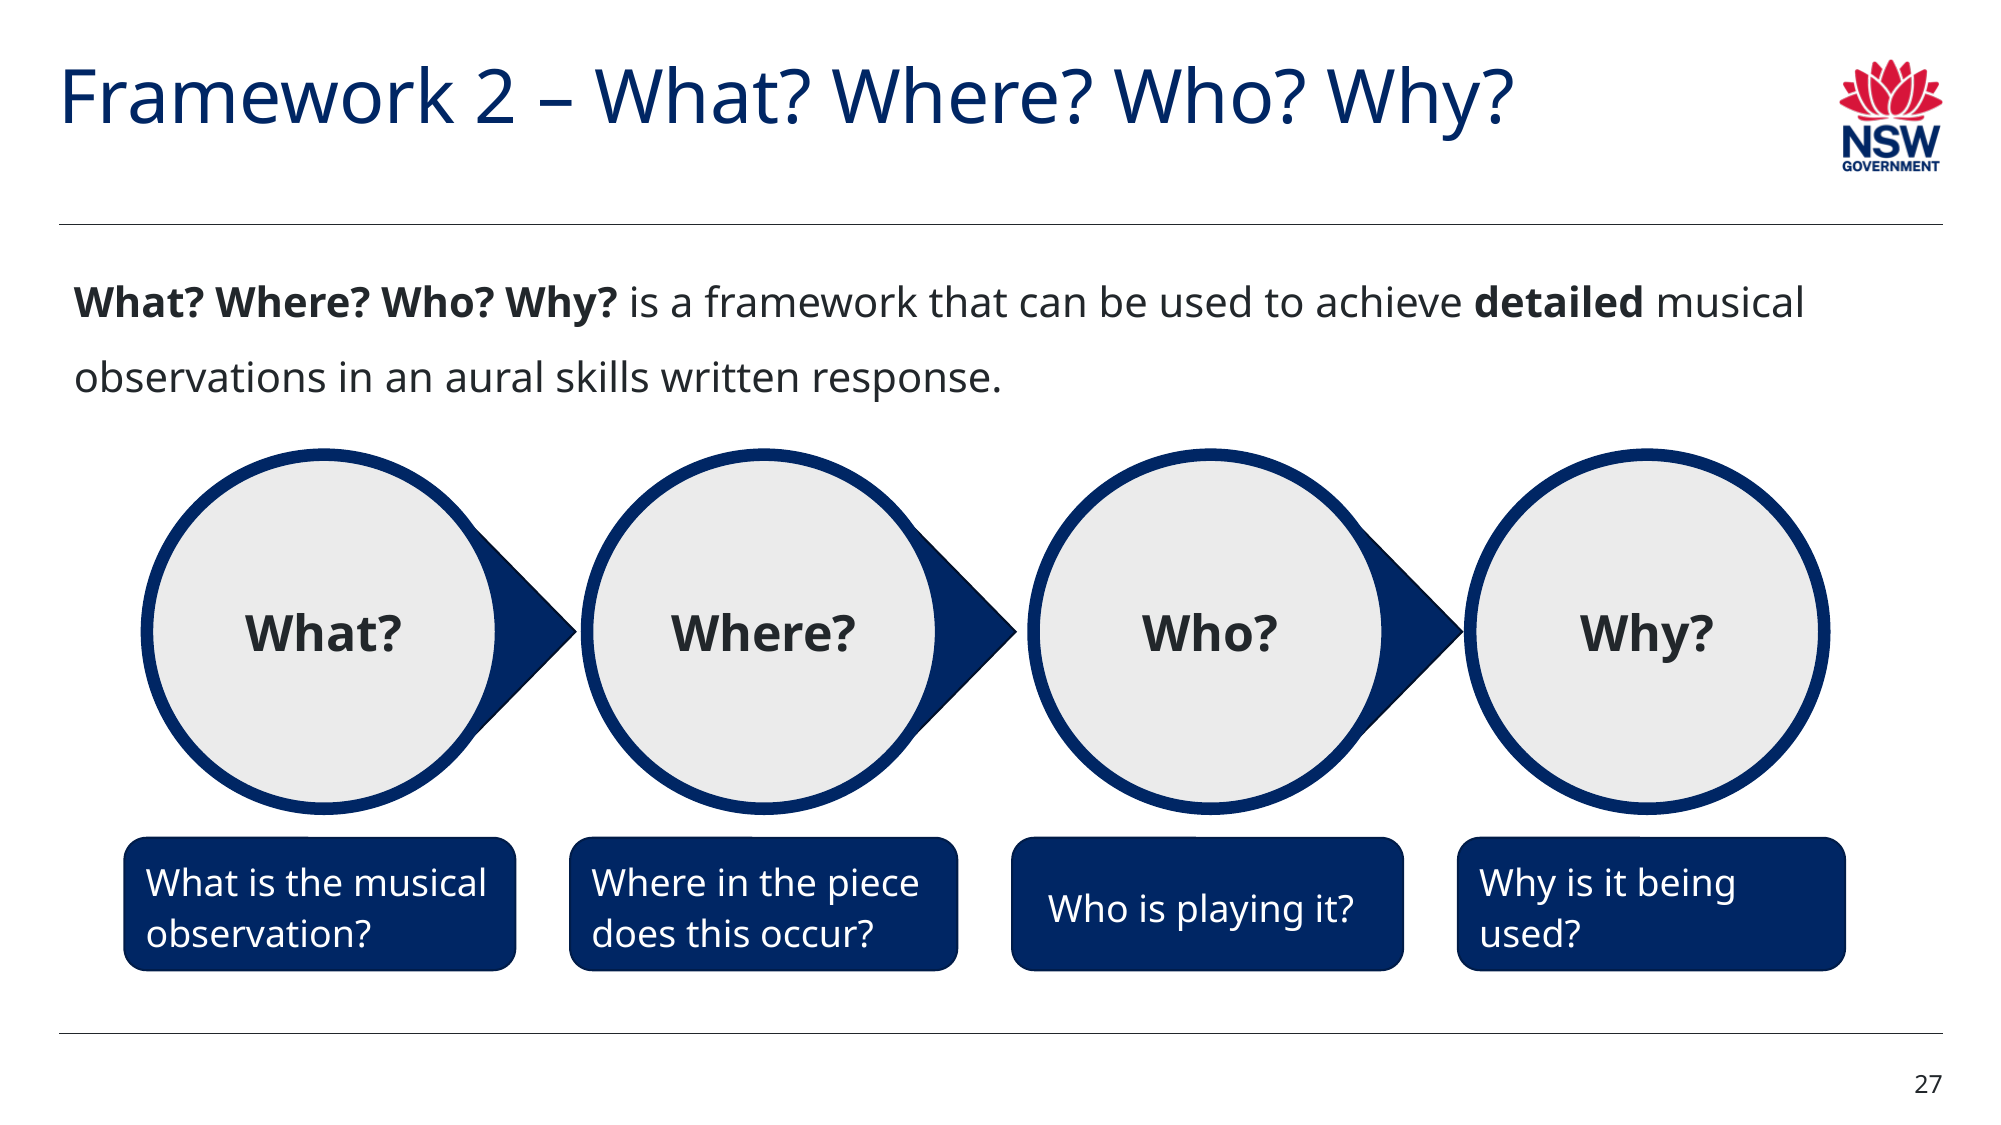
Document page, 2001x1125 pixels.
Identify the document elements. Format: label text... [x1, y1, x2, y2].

text_box Where in the piece does this occur? [569, 836, 959, 972]
text_box Why? [1469, 453, 1826, 810]
text_box Who is playing it? [1011, 836, 1405, 972]
title Framework 2 – What? Where? Who? Why? [59, 59, 1713, 149]
text_box What is the musical observation? [123, 836, 517, 972]
text_box What? Where? Who? Why? is a framework that can be used to achieve detailed musical observations in an aural skills written response. [59, 243, 1825, 395]
text_box Why is it being used? [1456, 836, 1847, 972]
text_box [146, 454, 576, 809]
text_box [1033, 454, 1463, 809]
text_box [587, 454, 1016, 809]
picture [1839, 59, 1943, 172]
slide_number 27 [1824, 1068, 1943, 1099]
